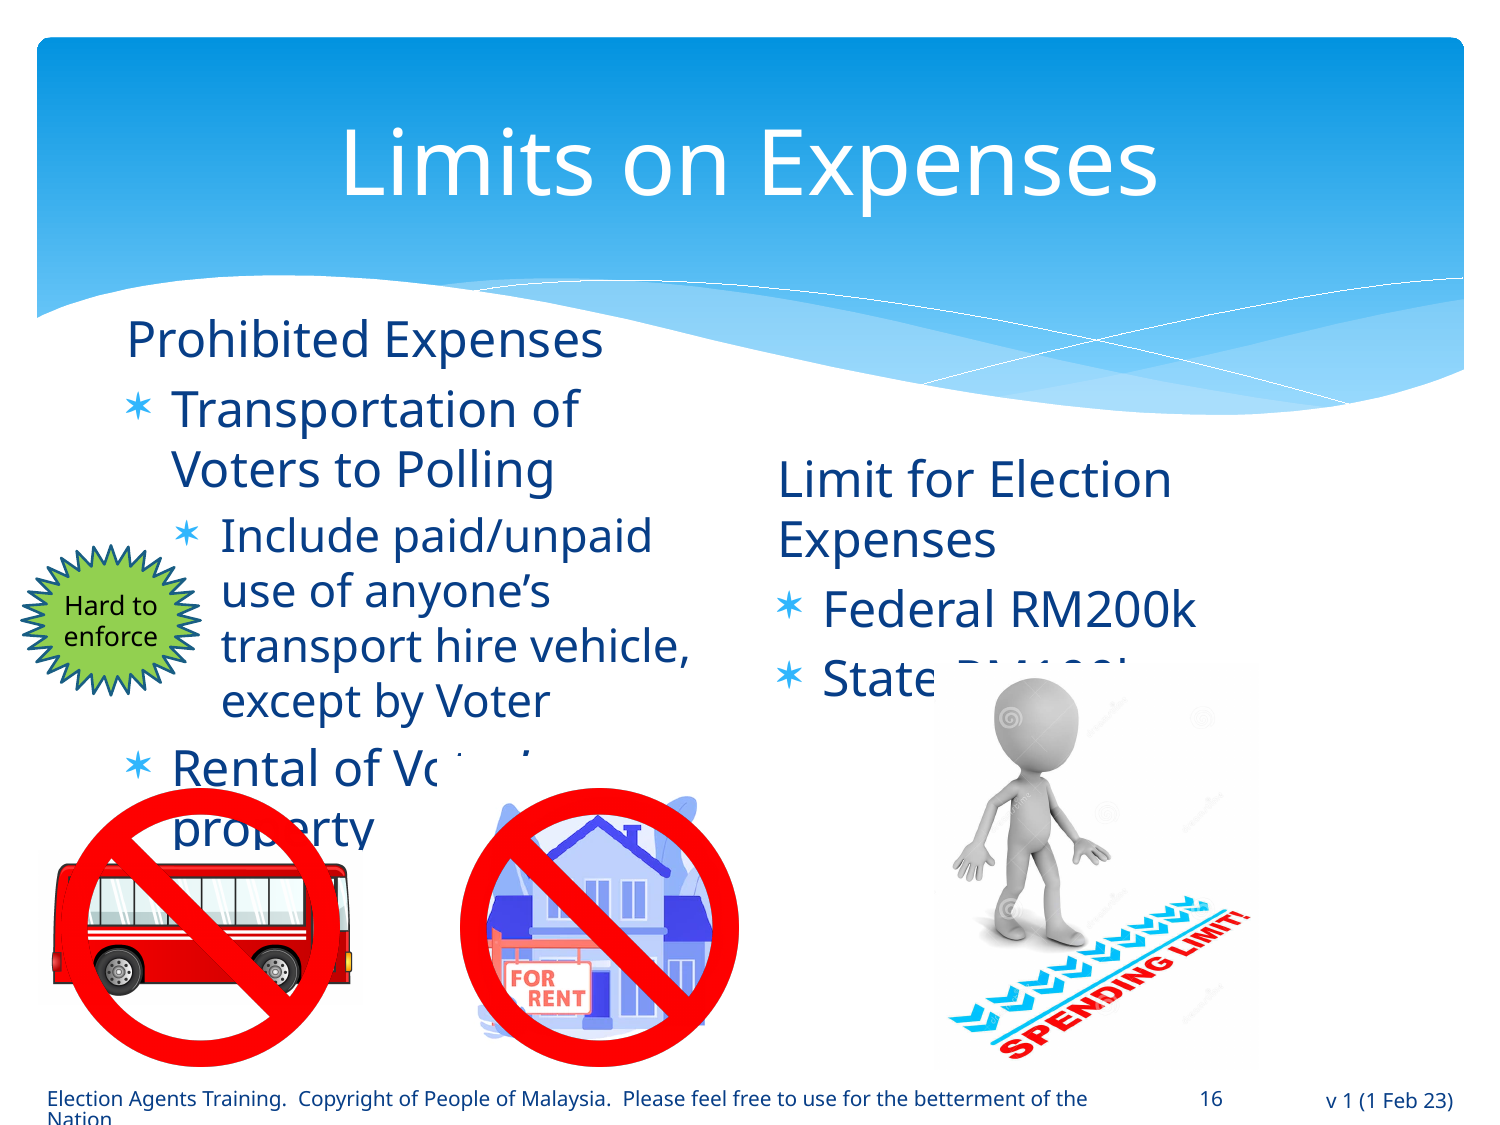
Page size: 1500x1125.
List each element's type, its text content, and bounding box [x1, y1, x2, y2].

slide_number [1259, 1080, 1469, 1120]
slide_number 16 [1163, 1080, 1259, 1120]
title Limits on Expenses [75, 55, 1425, 261]
picture [437, 755, 763, 1081]
footer Election Agents Training. Copyright of People of Malaysia. Please feel free to use for the betterment of the Nation [31, 1080, 1112, 1120]
list Limit for Election Expenses Federal RM200k State RM100k [761, 439, 1389, 775]
picture [933, 663, 1259, 1070]
picture [38, 788, 363, 1068]
text_box Hard to enforce [20, 544, 202, 697]
list Prohibited Expenses Transportation of Voters to Polling Include paid/unpaid use of anyone’s transport hire vehicle, except by Voter Rental of Voter’s property [111, 299, 738, 775]
